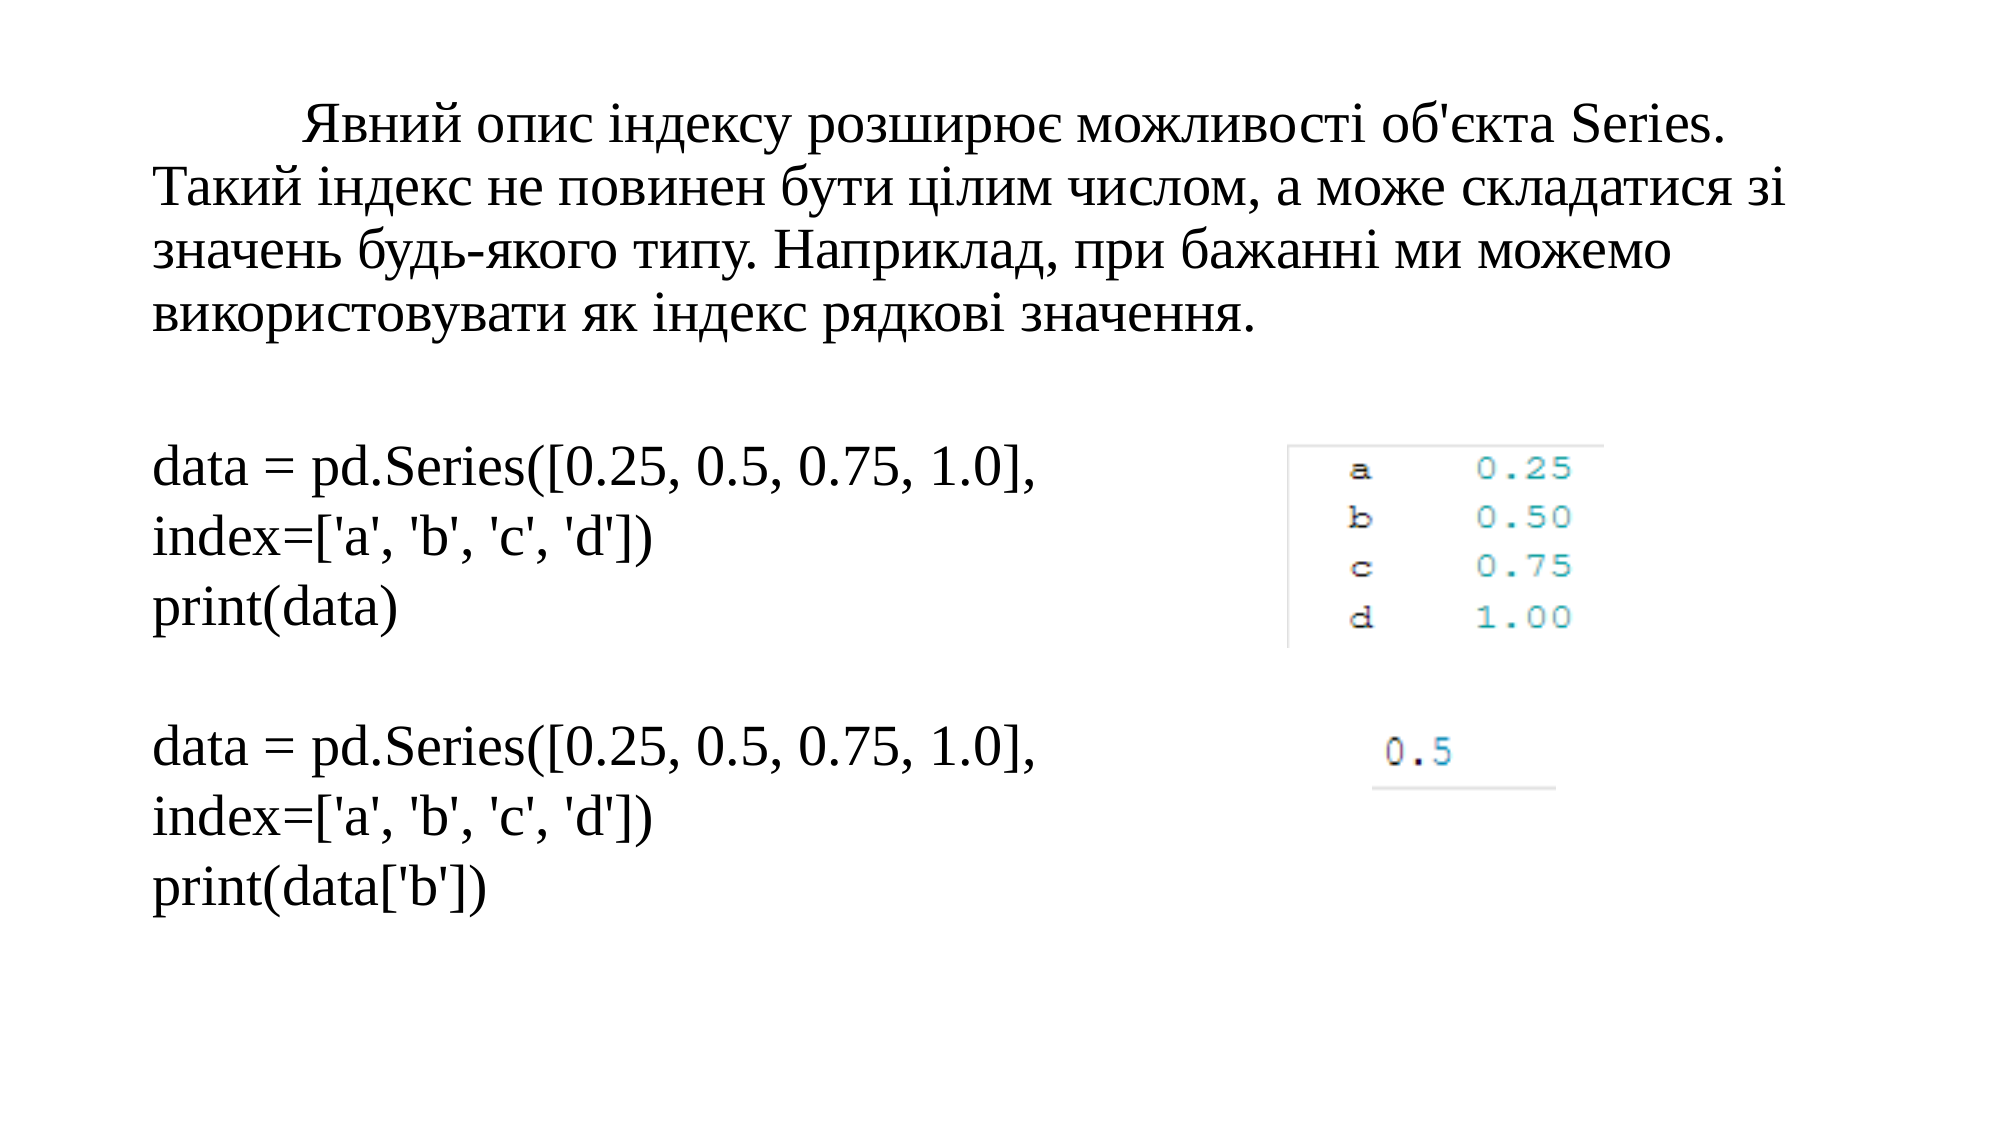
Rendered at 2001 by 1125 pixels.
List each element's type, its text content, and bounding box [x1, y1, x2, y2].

list Явний опис індексу розширює можливості об'єкта Series. Такий індекс не повинен бути цілим числом, а може складатися зі значень будь-якого типу. Наприклад, при бажанні ми можемо використовувати як індекс рядкові значення. data = pd.Series([0.25, 0.5, 0.75, 1.0], index=['a', 'b', 'c', 'd']) print(data) data = pd.Series([0.25, 0.5, 0.75, 1.0], index=['a', 'b', 'c', 'd']) print(data['b']) [137, 84, 1863, 1014]
picture [1371, 726, 1556, 800]
picture [1287, 438, 1604, 648]
